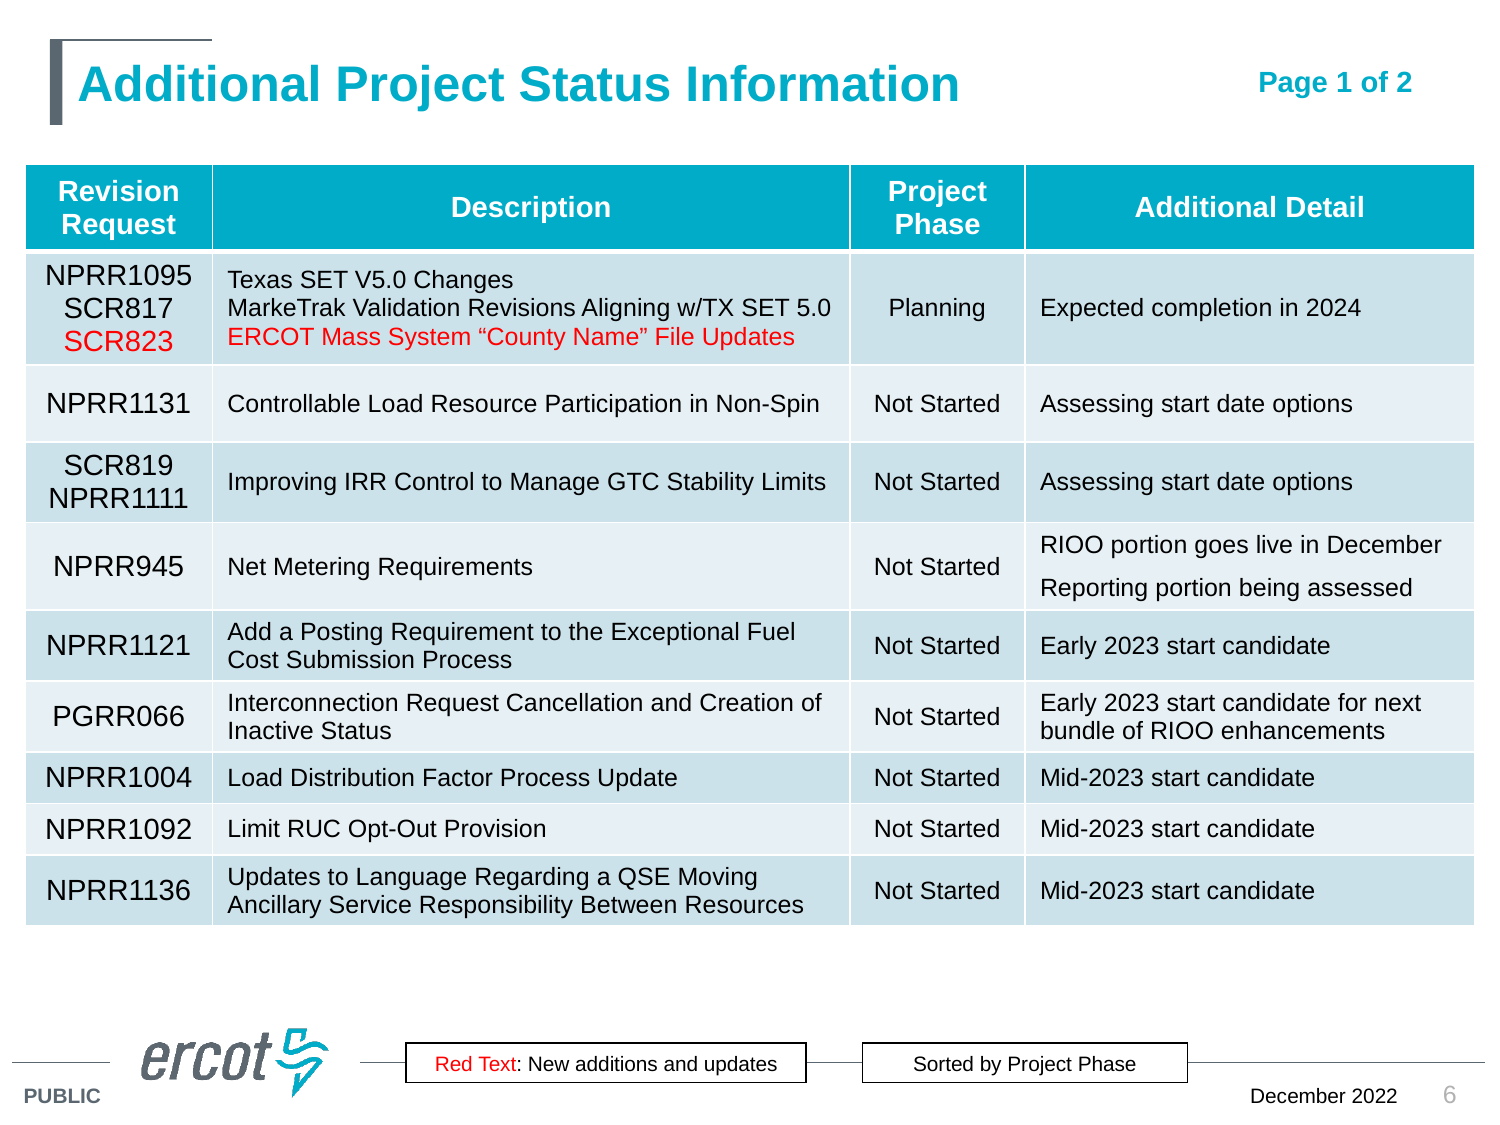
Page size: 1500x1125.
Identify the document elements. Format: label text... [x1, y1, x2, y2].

table_cell Not Started [851, 366, 1024, 441]
table_cell Load Distribution Factor Process Update [213, 753, 849, 803]
table_cell NPRR1136 [26, 856, 212, 925]
text_box Page 1 of 2 [1243, 55, 1453, 110]
table_cell Expected completion in 2024 [1026, 254, 1474, 364]
table_cell Planning [851, 254, 1024, 364]
table_cell Early 2023 start candidate for next bundle of RIOO enhancements [1026, 682, 1474, 751]
table_cell Not Started [851, 443, 1024, 522]
table_cell NPRR1004 [26, 753, 212, 803]
picture [137, 1024, 332, 1100]
table_cell Early 2023 start candidate [1026, 611, 1474, 680]
table_cell Texas SET V5.0 Changes MarkeTrak Validation Revisions Aligning w/TX SET 5.0 ERCOT Mass System “County Name” File Updates [213, 254, 849, 364]
table_cell Not Started [851, 682, 1024, 751]
table_cell Not Started [851, 611, 1024, 680]
table_cell Not Started [851, 804, 1024, 854]
table_cell Net Metering Requirements [213, 523, 849, 609]
table_cell Not Started [851, 753, 1024, 803]
table_cell NPRR1095 SCR817 SCR823 [26, 254, 212, 364]
table_cell NPRR1121 [26, 611, 212, 680]
text_box Red Text: New additions and updates [406, 1042, 807, 1083]
table_cell NPRR1092 [26, 804, 212, 854]
table_cell Interconnection Request Cancellation and Creation of Inactive Status [213, 682, 849, 751]
title Additional Project Status Information [62, 44, 1000, 130]
table_cell Controllable Load Resource Participation in Non-Spin [213, 366, 849, 441]
table_cell Not Started [851, 523, 1024, 609]
table_cell Improving IRR Control to Manage GTC Stability Limits [213, 443, 849, 522]
table_header Revision Request [26, 165, 212, 249]
table_header Description [213, 165, 849, 249]
table_cell Not Started [851, 856, 1024, 925]
table_cell Mid-2023 start candidate [1026, 753, 1474, 803]
table_cell NPRR945 [26, 523, 212, 609]
table_cell PGRR066 [26, 682, 212, 751]
table_cell RIOO portion goes live in December Reporting portion being assessed [1026, 523, 1474, 609]
slide_number 6 [1412, 1076, 1488, 1112]
table_cell Assessing start date options [1026, 443, 1474, 522]
table_cell Mid-2023 start candidate [1026, 856, 1474, 925]
table_header Project Phase [851, 165, 1024, 249]
table_cell Mid-2023 start candidate [1026, 804, 1474, 854]
table_cell Add a Posting Requirement to the Exceptional Fuel Cost Submission Process [213, 611, 849, 680]
table_cell SCR819 NPRR1111 [26, 443, 212, 522]
table_cell Limit RUC Opt-Out Provision [213, 804, 849, 854]
table_cell Assessing start date options [1026, 366, 1474, 441]
table_cell Updates to Language Regarding a QSE Moving Ancillary Service Responsibility Between Resources [213, 856, 849, 925]
table_cell NPRR1131 [26, 366, 212, 441]
table_header Additional Detail [1026, 165, 1474, 249]
text_box Sorted by Project Phase [862, 1042, 1188, 1083]
